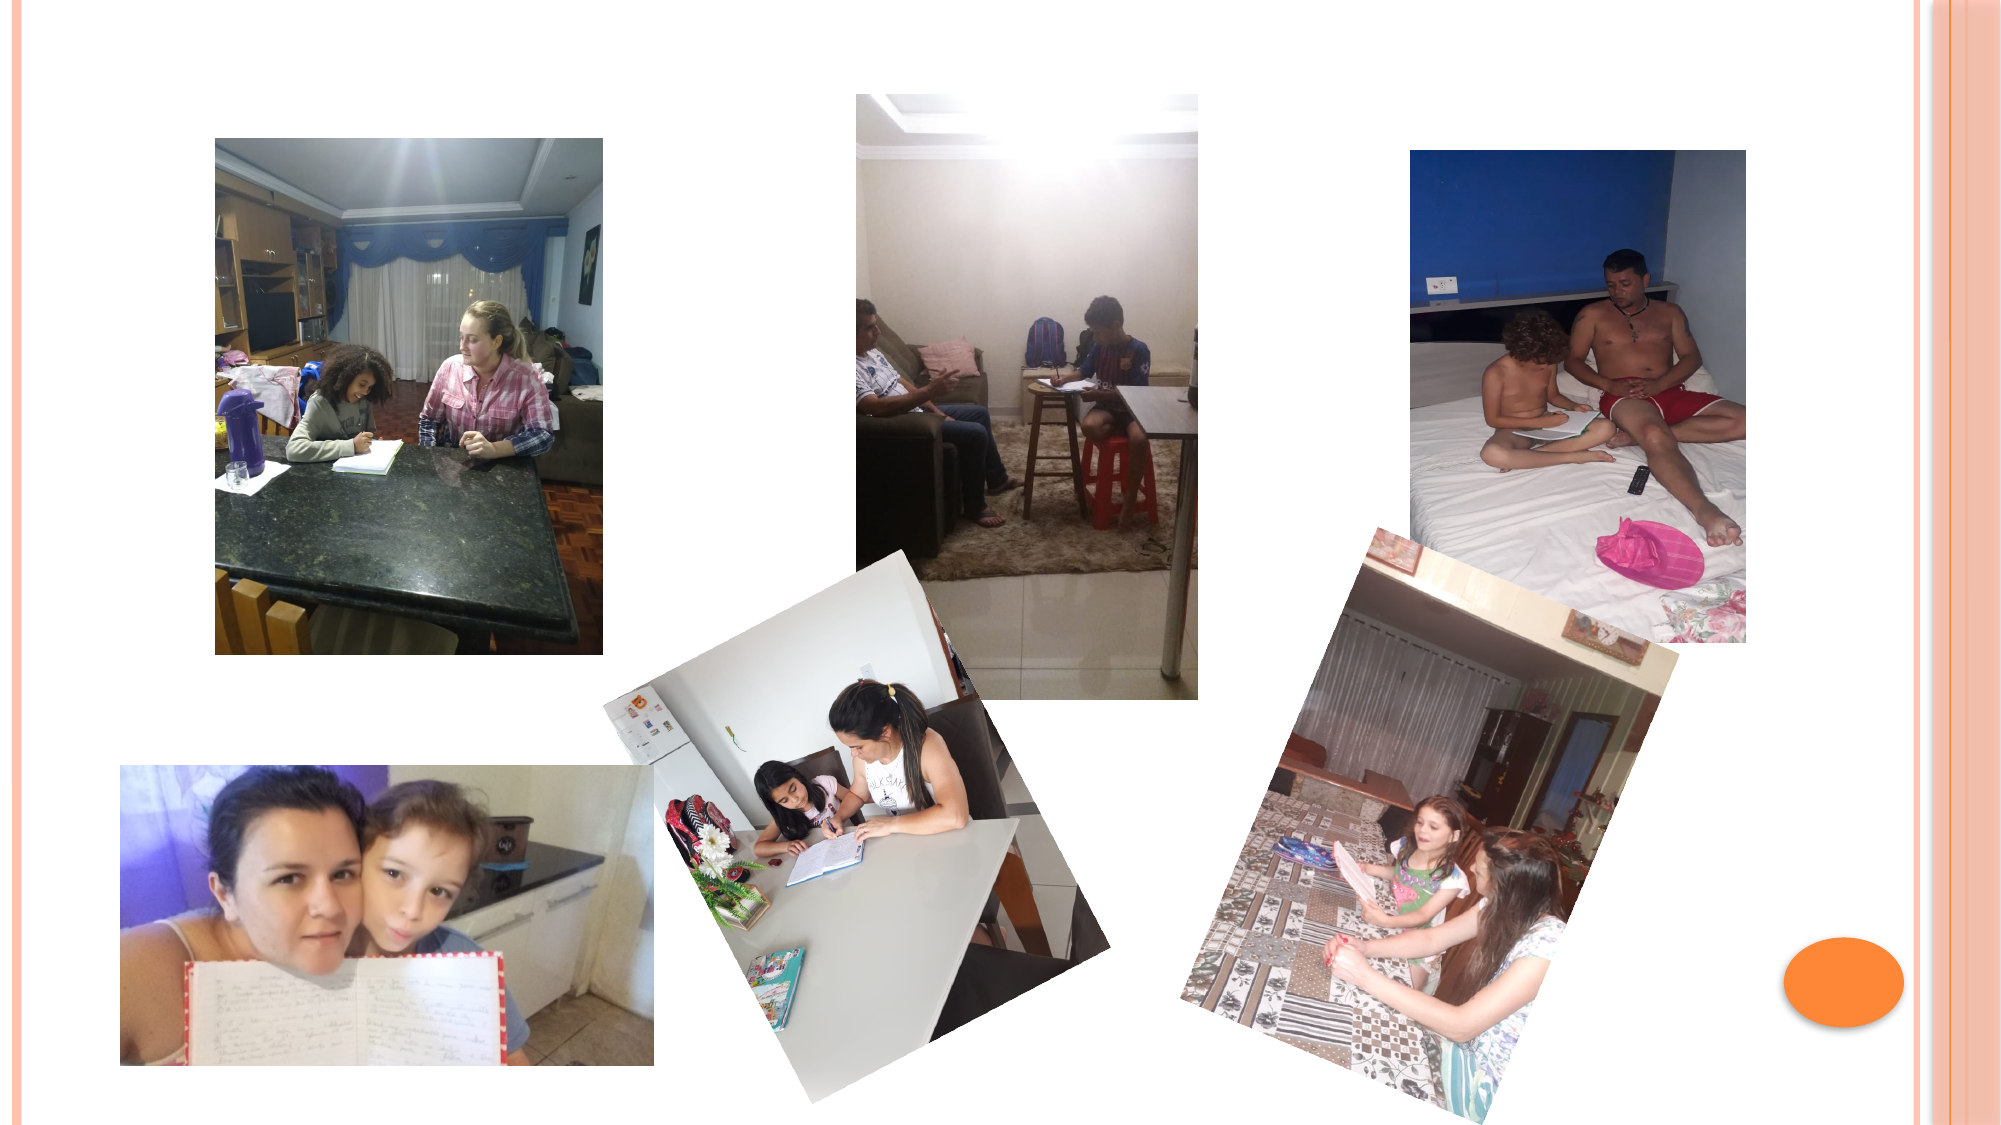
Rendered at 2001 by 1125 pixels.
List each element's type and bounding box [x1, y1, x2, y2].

picture [120, 93, 1198, 1104]
picture [1181, 150, 1746, 1124]
picture [215, 138, 604, 656]
